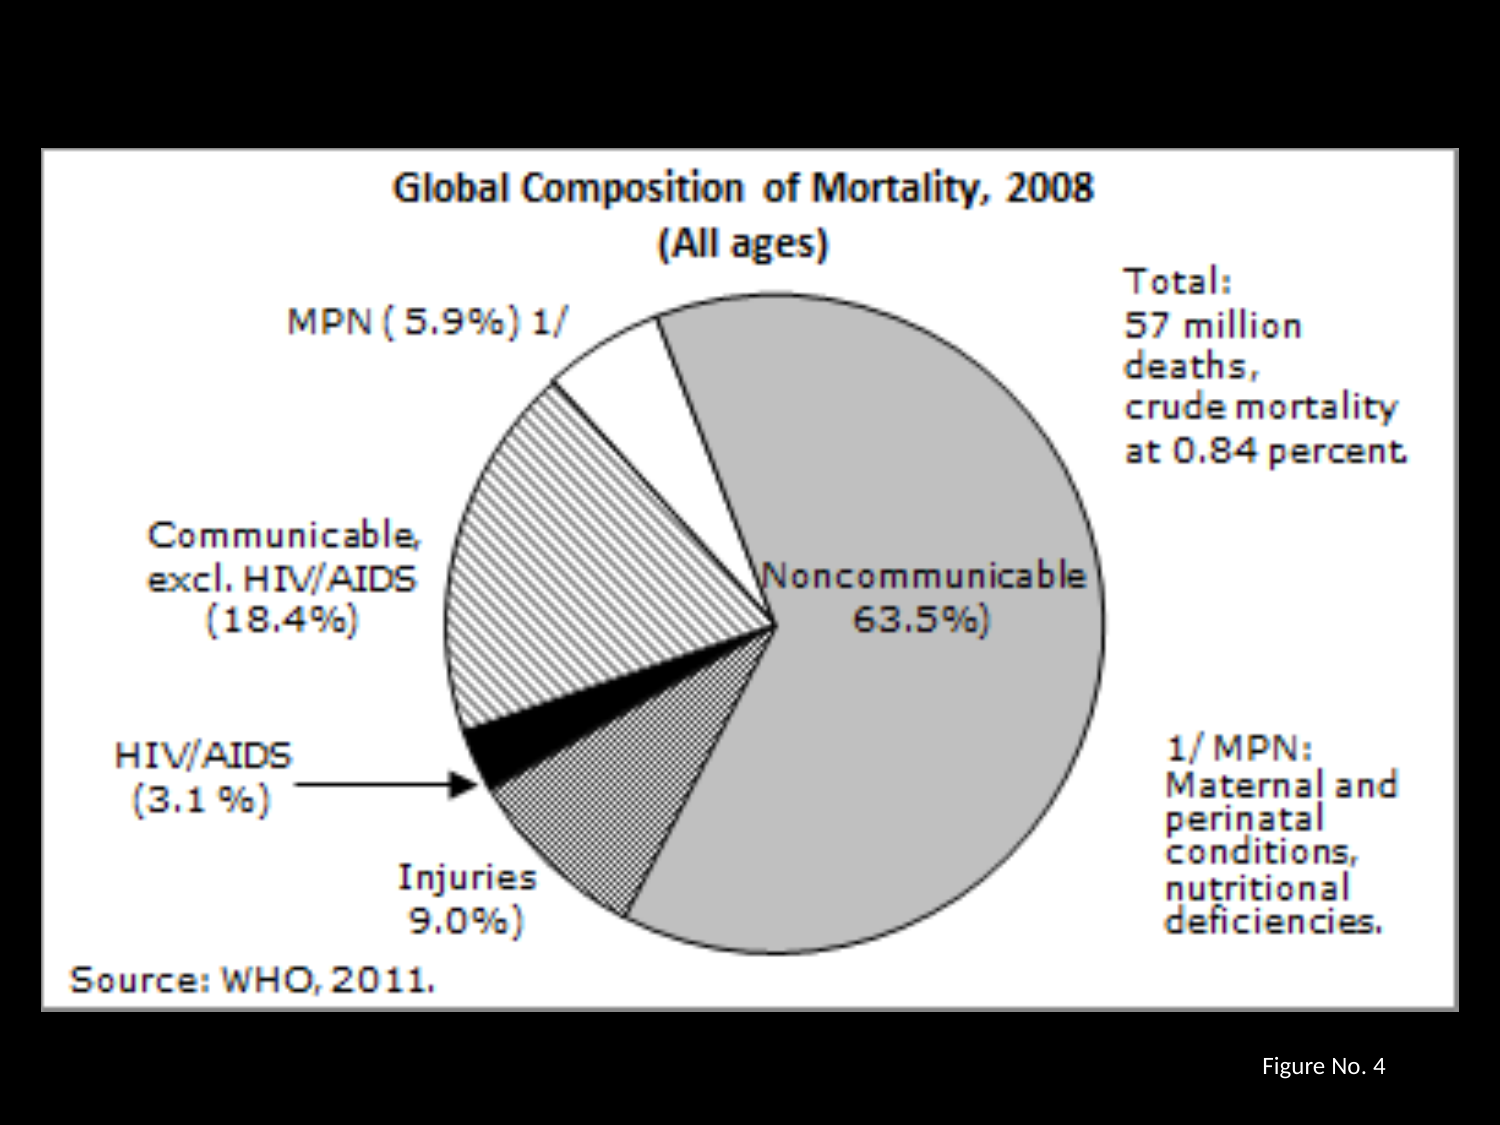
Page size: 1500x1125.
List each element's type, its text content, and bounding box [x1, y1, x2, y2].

picture [40, 148, 1459, 1013]
text_box Figure No. 4 [1210, 1034, 1438, 1095]
